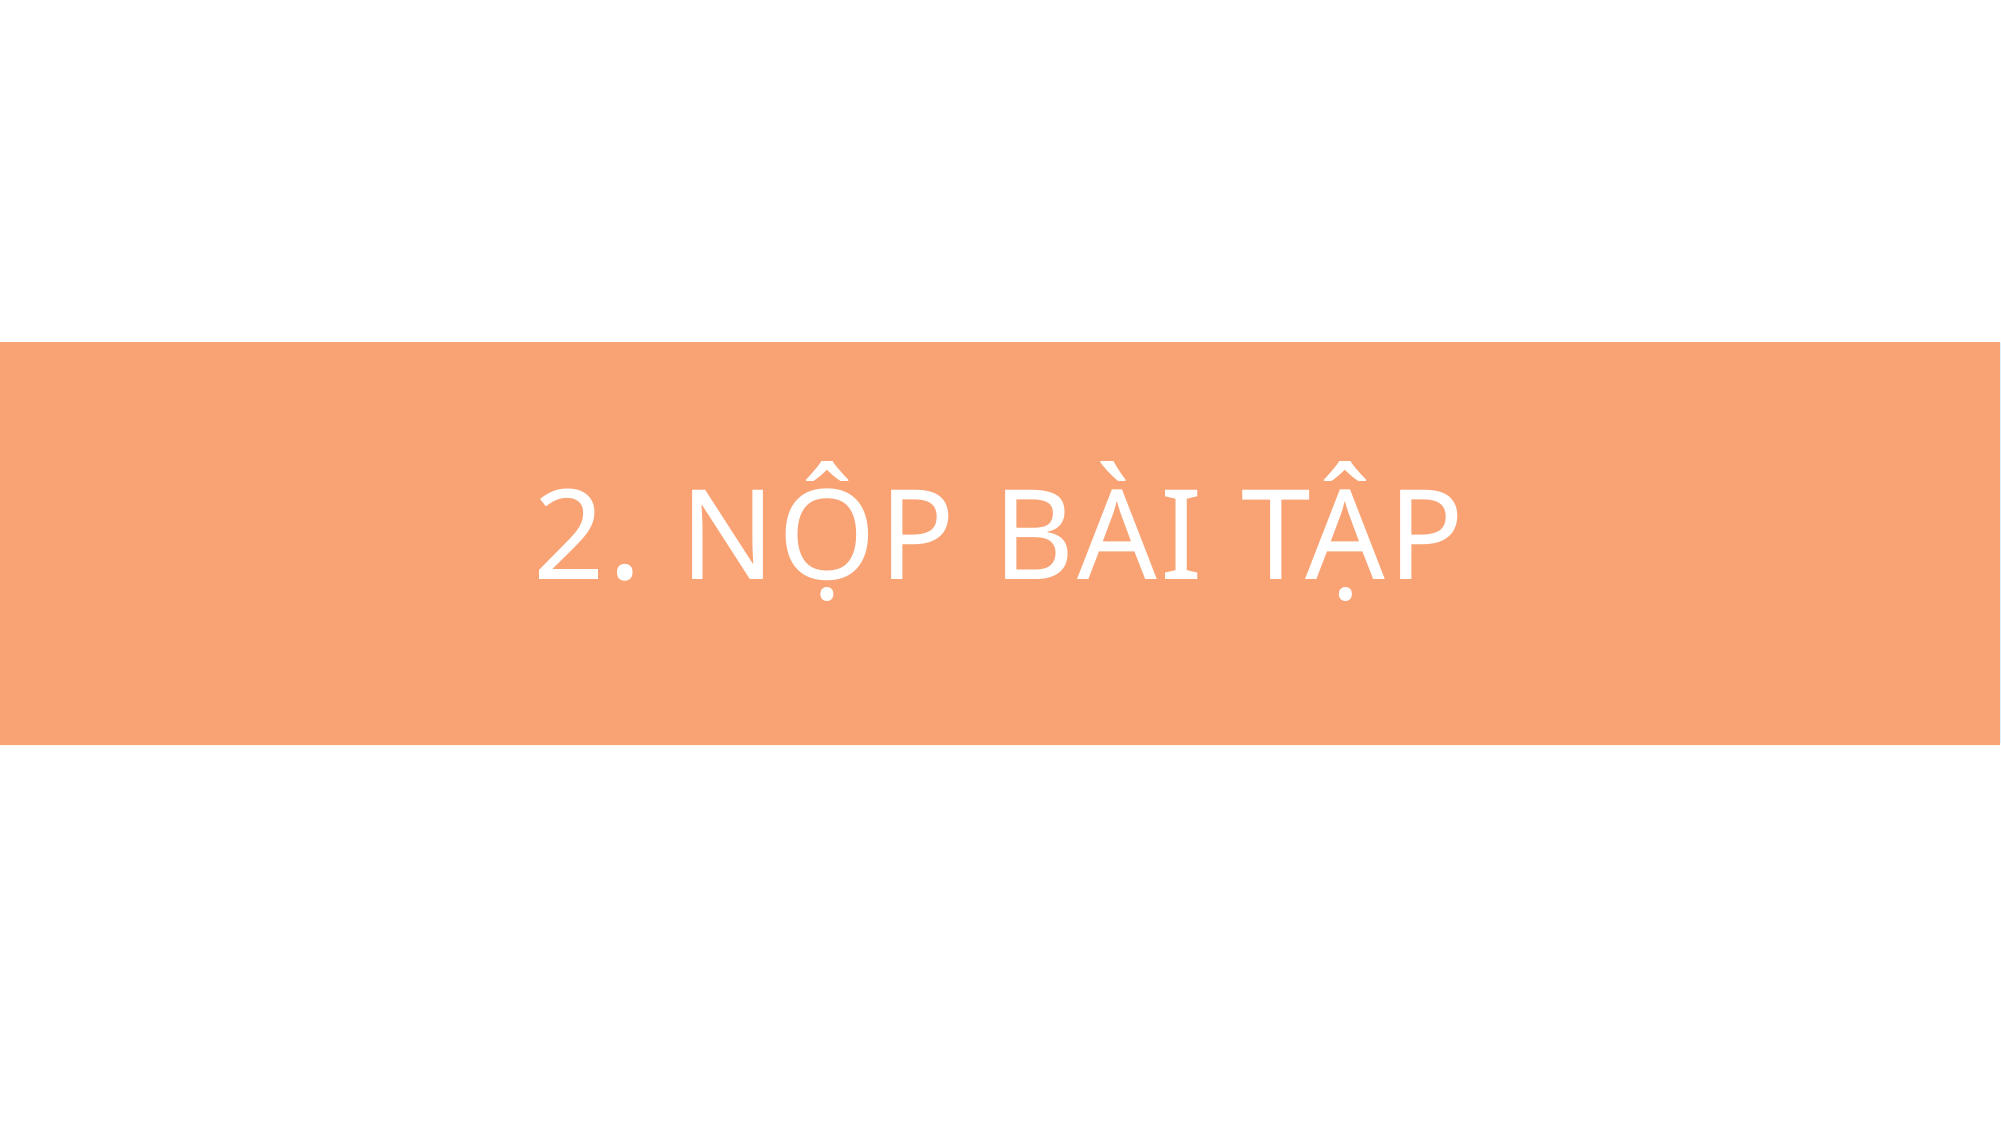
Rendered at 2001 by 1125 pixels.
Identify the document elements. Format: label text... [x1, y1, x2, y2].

title 2. NỘP BÀI TẬP [0, 342, 2000, 746]
